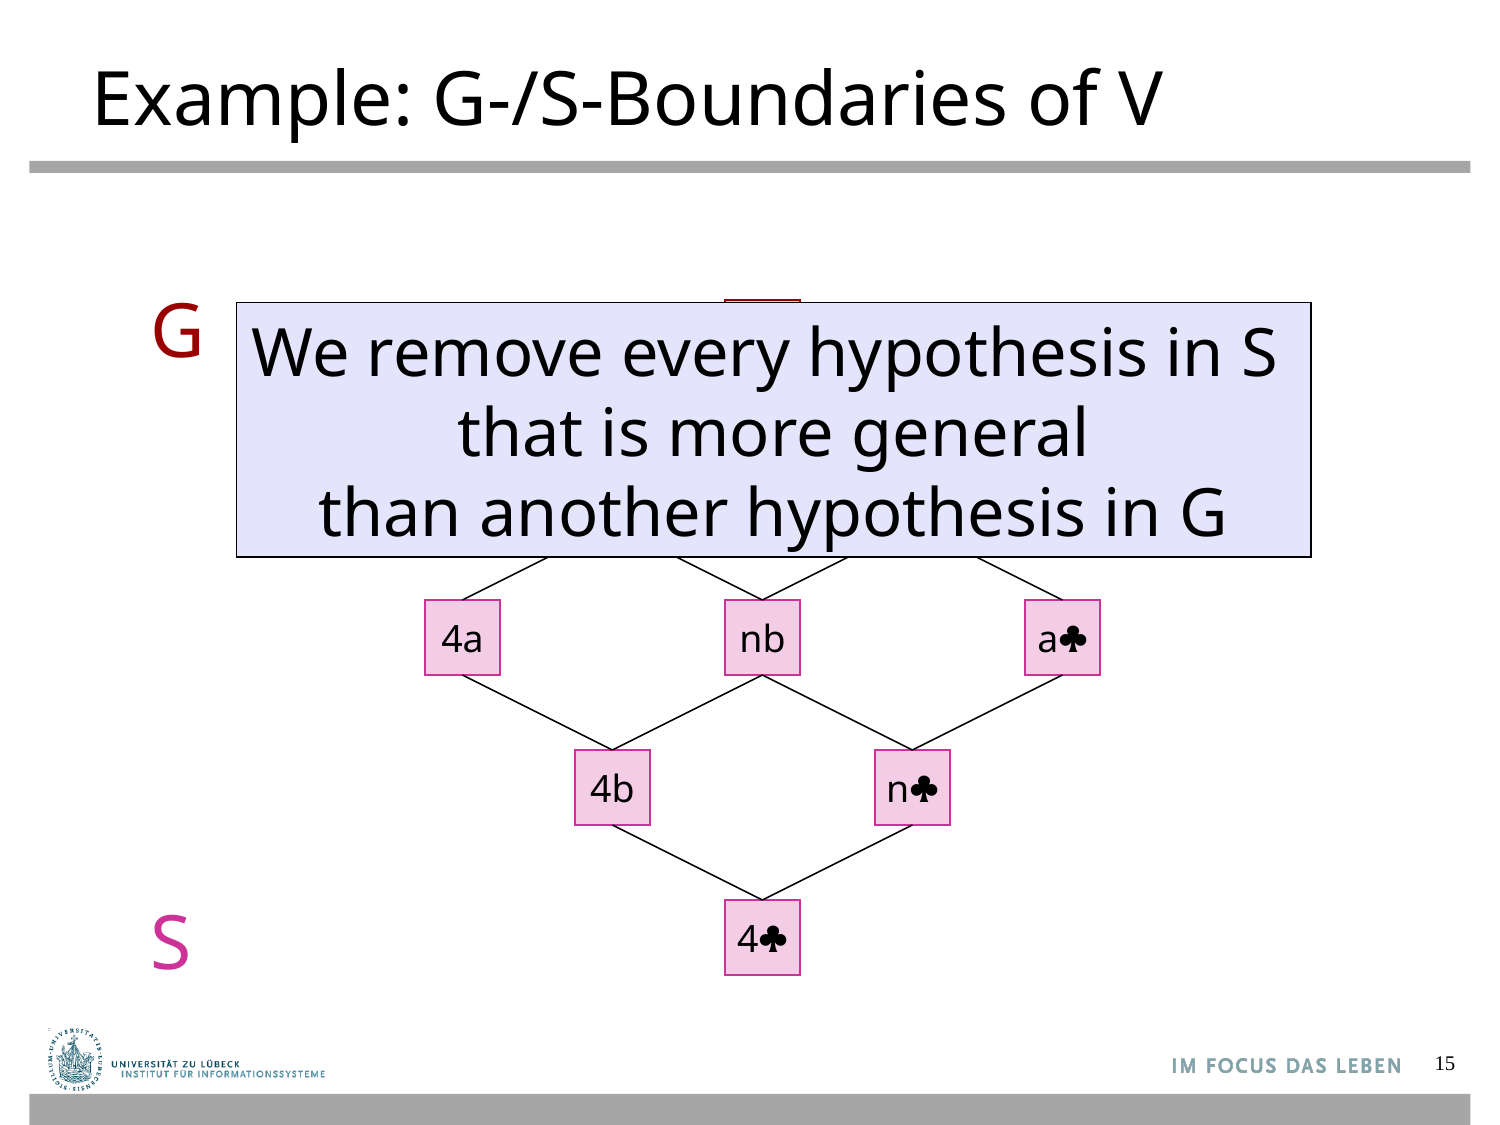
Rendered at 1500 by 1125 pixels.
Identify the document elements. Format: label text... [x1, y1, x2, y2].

picture [1173, 1058, 1305, 1073]
text_box a [1024, 599, 1100, 675]
title Example: G-/S-Boundaries of V [76, 42, 1427, 126]
text_box n [874, 749, 950, 825]
text_box 4b [574, 749, 650, 825]
text_box 4a [424, 599, 500, 675]
text_box We remove every hypothesis in S that is more general than another hypothesis in G [236, 302, 1311, 558]
text_box 4 [724, 899, 800, 975]
text_box S [135, 887, 207, 993]
text_box nb [724, 599, 800, 675]
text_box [612, 299, 913, 451]
slide_number 15 [1305, 1050, 1471, 1083]
text_box G [135, 274, 220, 380]
